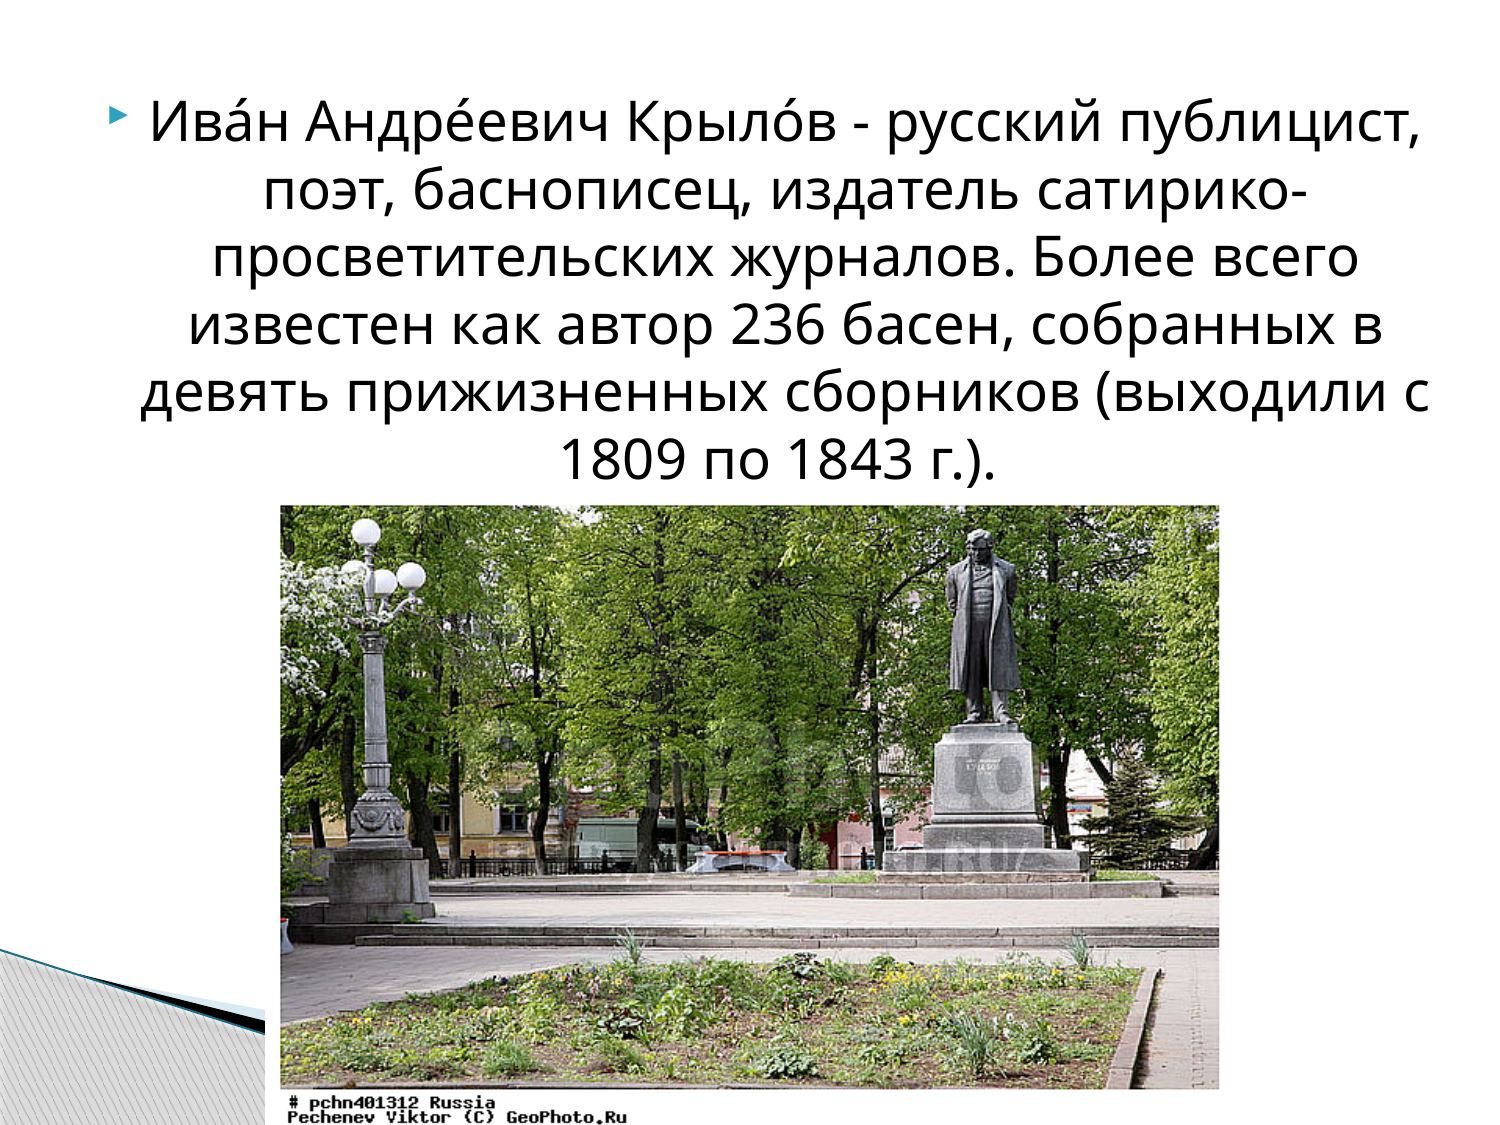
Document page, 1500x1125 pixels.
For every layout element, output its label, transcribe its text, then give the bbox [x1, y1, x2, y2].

list Ива́н Андре́евич Крыло́в - русский публицист, поэт, баснописец, издатель сатирико-просветительских журналов. Более всего известен как автор 236 басен, собранных в девять прижизненных сборников (выходили с 1809 по 1843 г.). [11, 78, 1500, 587]
picture [265, 491, 1235, 1125]
